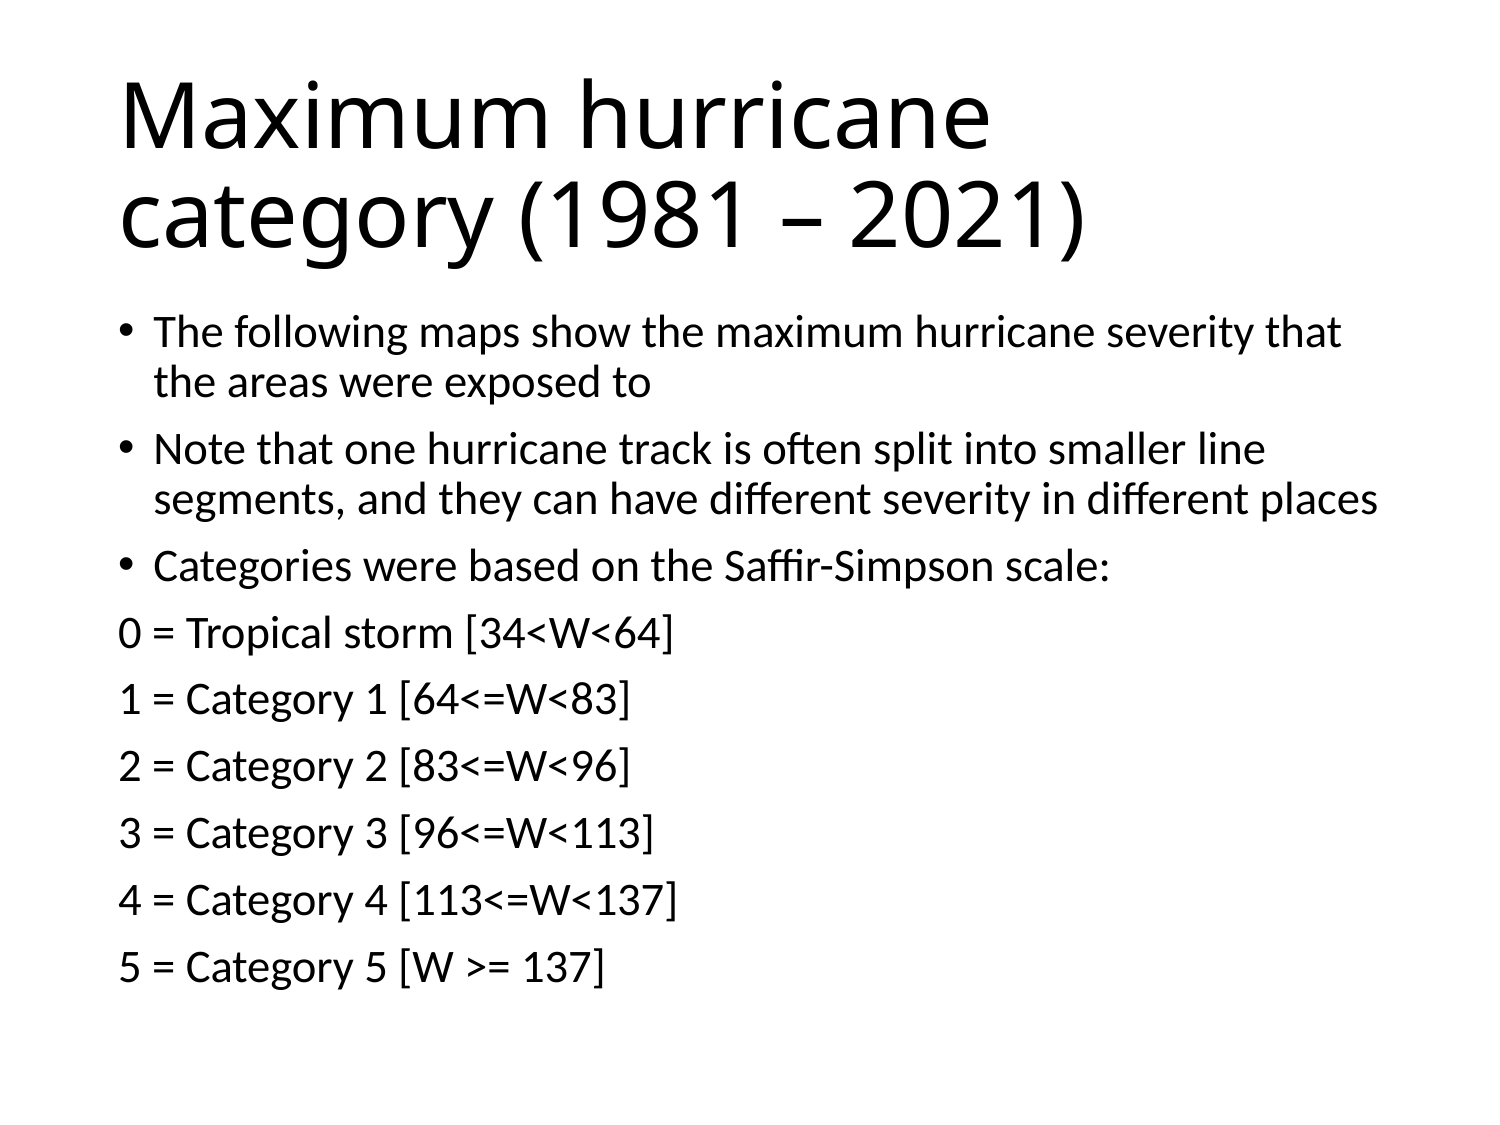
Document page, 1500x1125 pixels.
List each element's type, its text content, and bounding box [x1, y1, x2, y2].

list The following maps show the maximum hurricane severity that the areas were exposed to Note that one hurricane track is often split into smaller line segments, and they can have different severity in different places Categories were based on the Saffir-Simpson scale: 0 = Tropical storm [34<W<64] 1 = Category 1 [64<=W<83] 2 = Category 2 [83<=W<96] 3 = Category 3 [96<=W<113] 4 = Category 4 [113<=W<137] 5 = Category 5 [W >= 137] [103, 299, 1397, 1014]
title Maximum hurricane category (1981 – 2021) [103, 59, 1397, 278]
